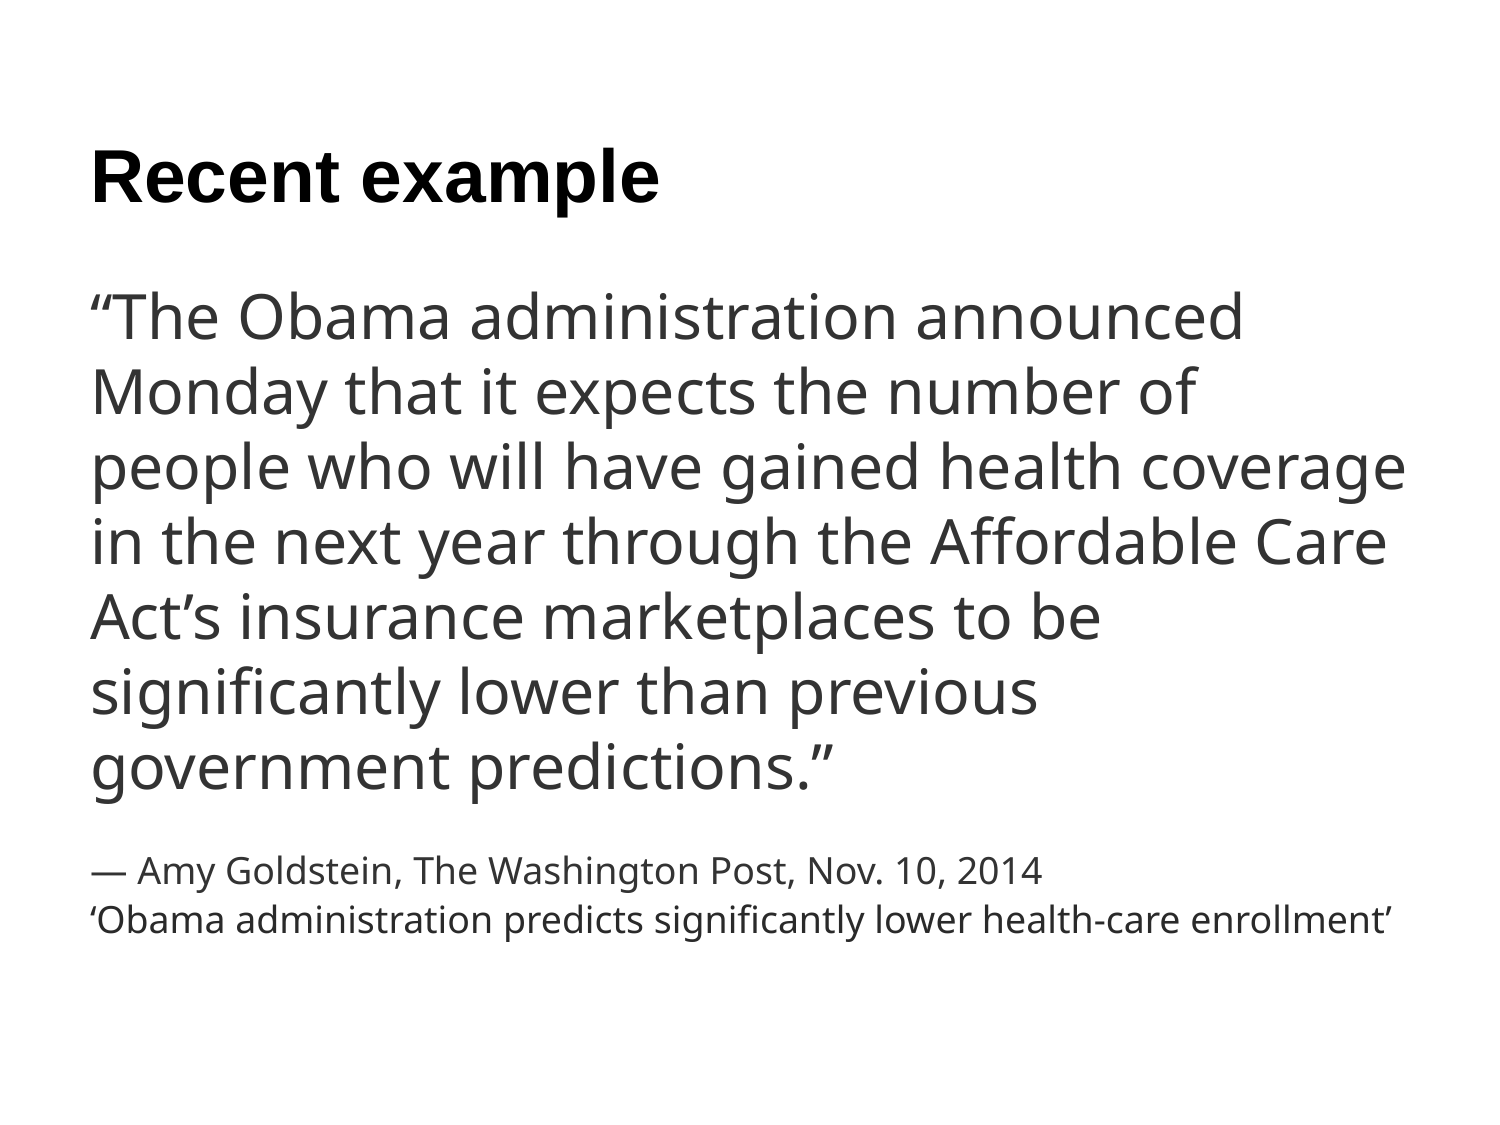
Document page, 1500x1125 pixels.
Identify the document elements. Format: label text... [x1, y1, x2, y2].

list “The Obama administration announced Monday that it expects the number of people who will have gained health coverage in the next year through the Affordable Care Act’s insurance marketplaces to be significantly lower than previous government predictions.” — Amy Goldstein, The Washington Post, Nov. 10, 2014 ‘Obama administration predicts significantly lower health-care enrollment’ [75, 262, 1425, 1078]
title Recent example [75, 45, 1425, 233]
